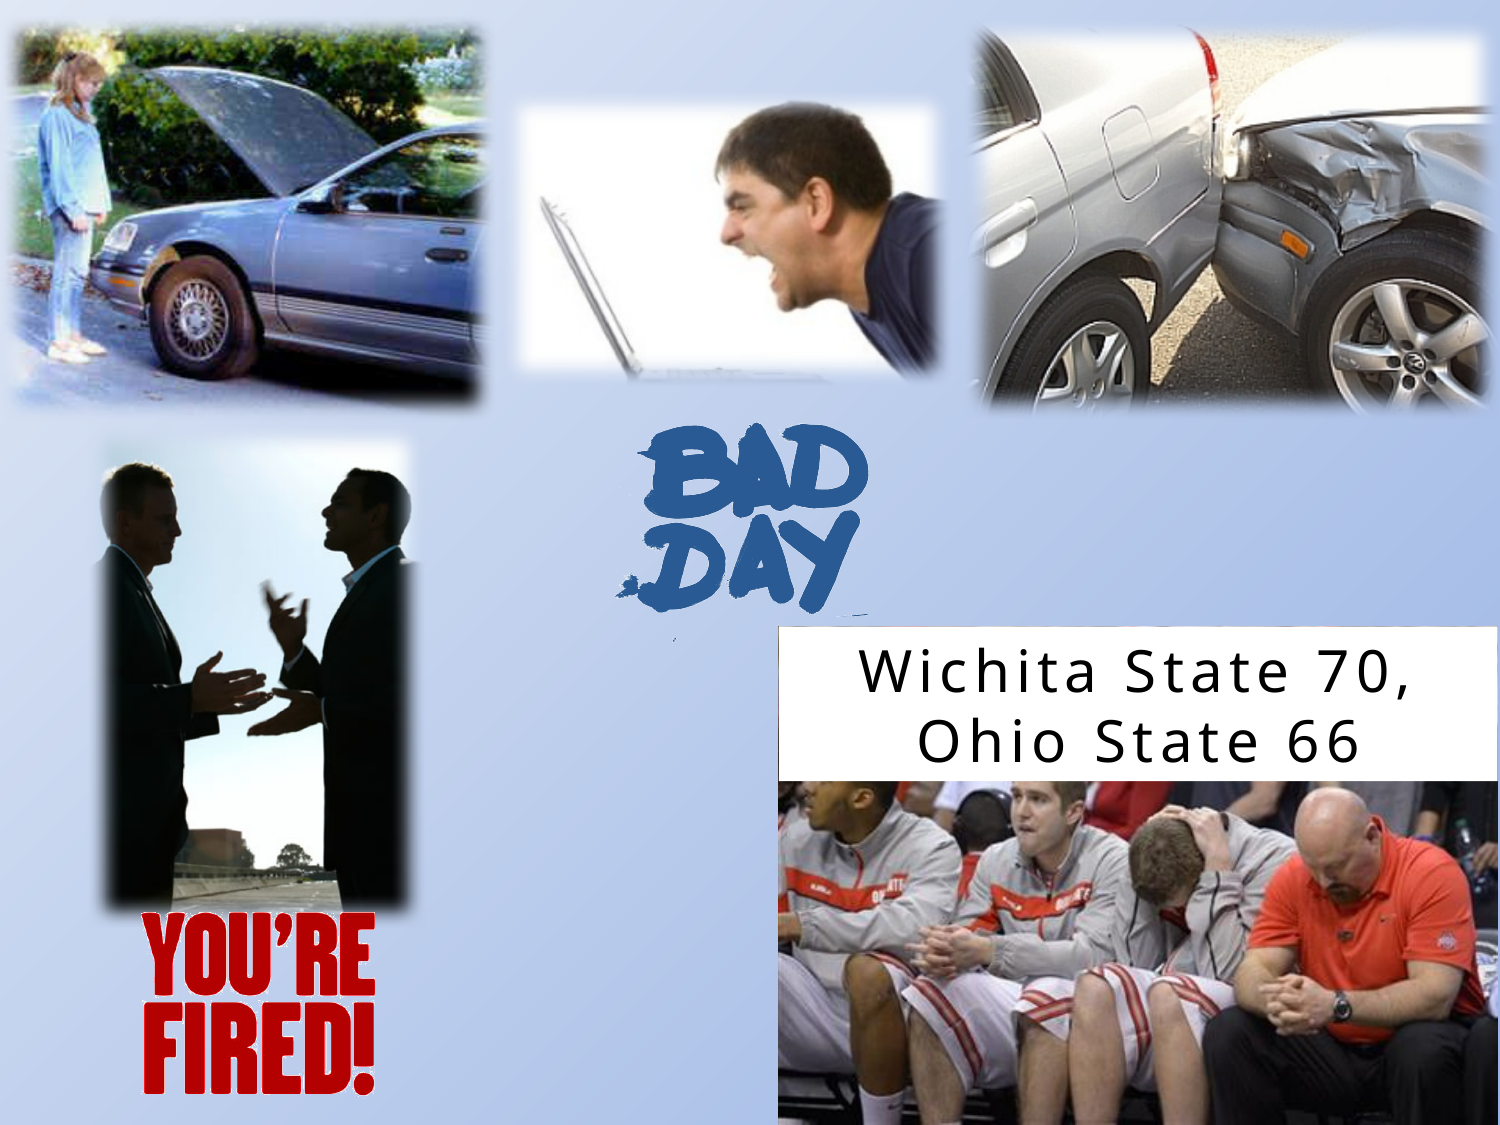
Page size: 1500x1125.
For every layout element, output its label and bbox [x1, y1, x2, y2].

picture [0, 14, 498, 1101]
picture [964, 17, 1500, 420]
picture [609, 419, 891, 644]
text_box [778, 626, 1498, 1125]
picture [499, 87, 953, 388]
